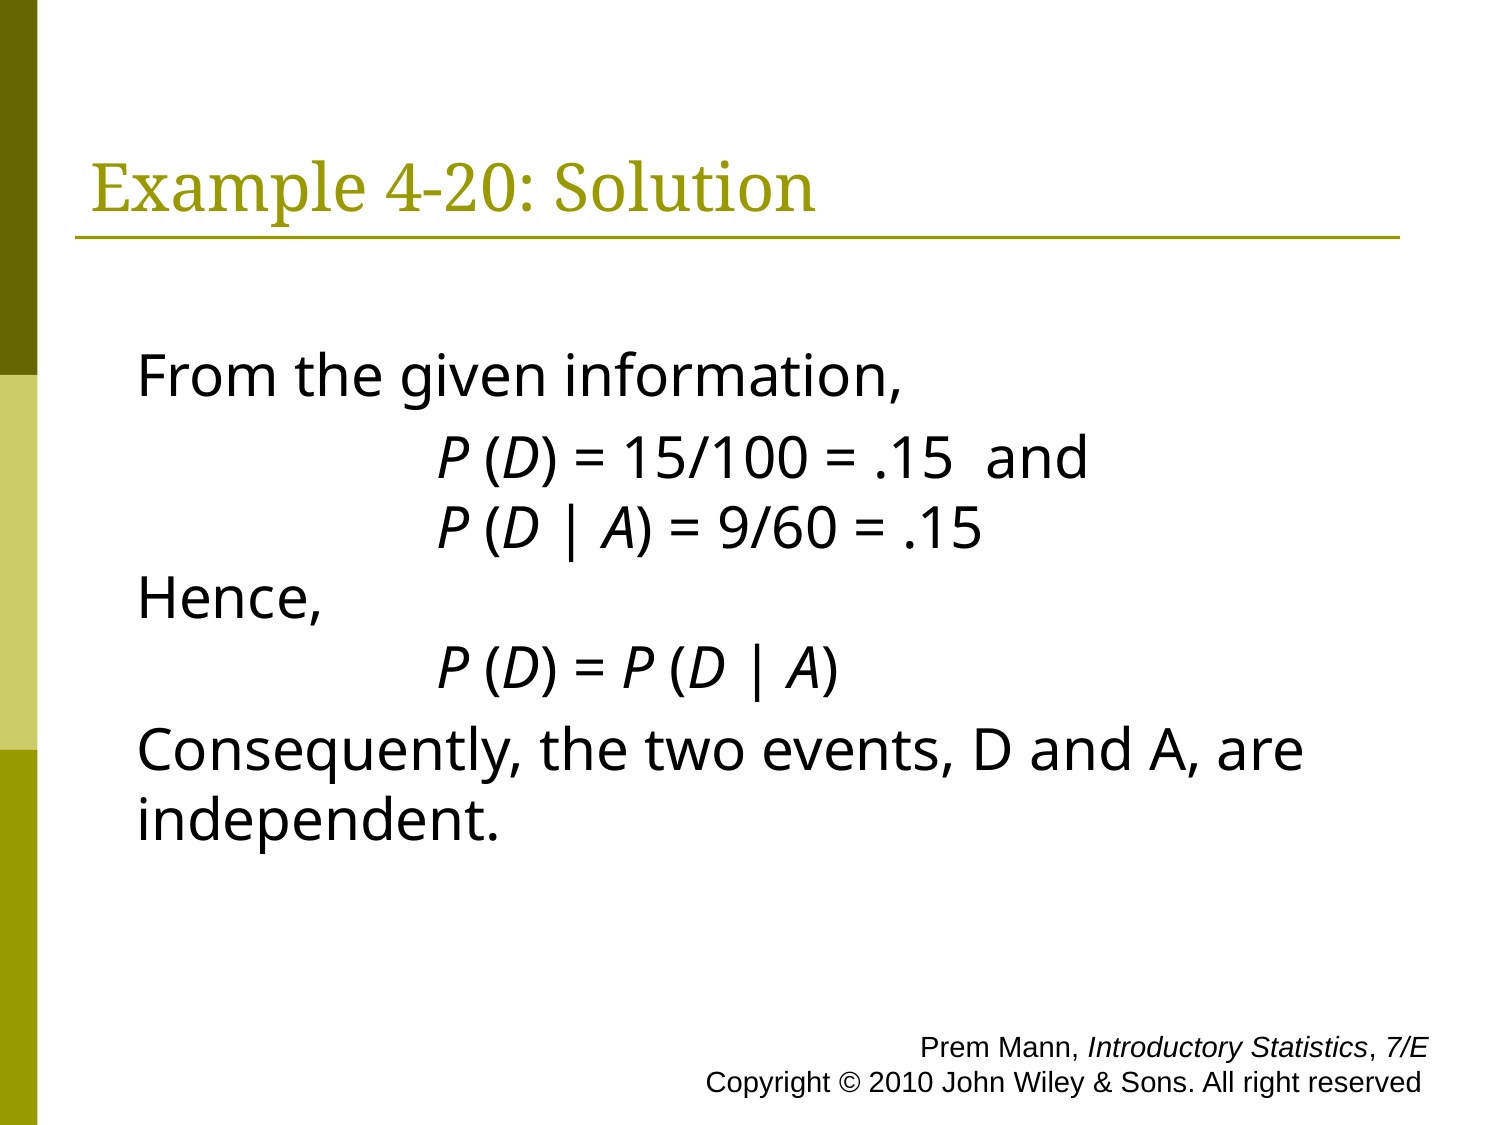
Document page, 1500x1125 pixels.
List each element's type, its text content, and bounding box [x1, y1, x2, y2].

title Example 4-20: Solution [74, 45, 1426, 233]
list From the given information, P (D) = 15/100 = .15 and P (D | A) = 9/60 = .15 Hence, P (D) = P (D | A) Consequently, the two events, D and A, are independent. [64, 330, 1470, 1071]
text_box Prem Mann, Introductory Statistics, 7/E Copyright © 2010 John Wiley & Sons. All right reserved [690, 1021, 1447, 1106]
